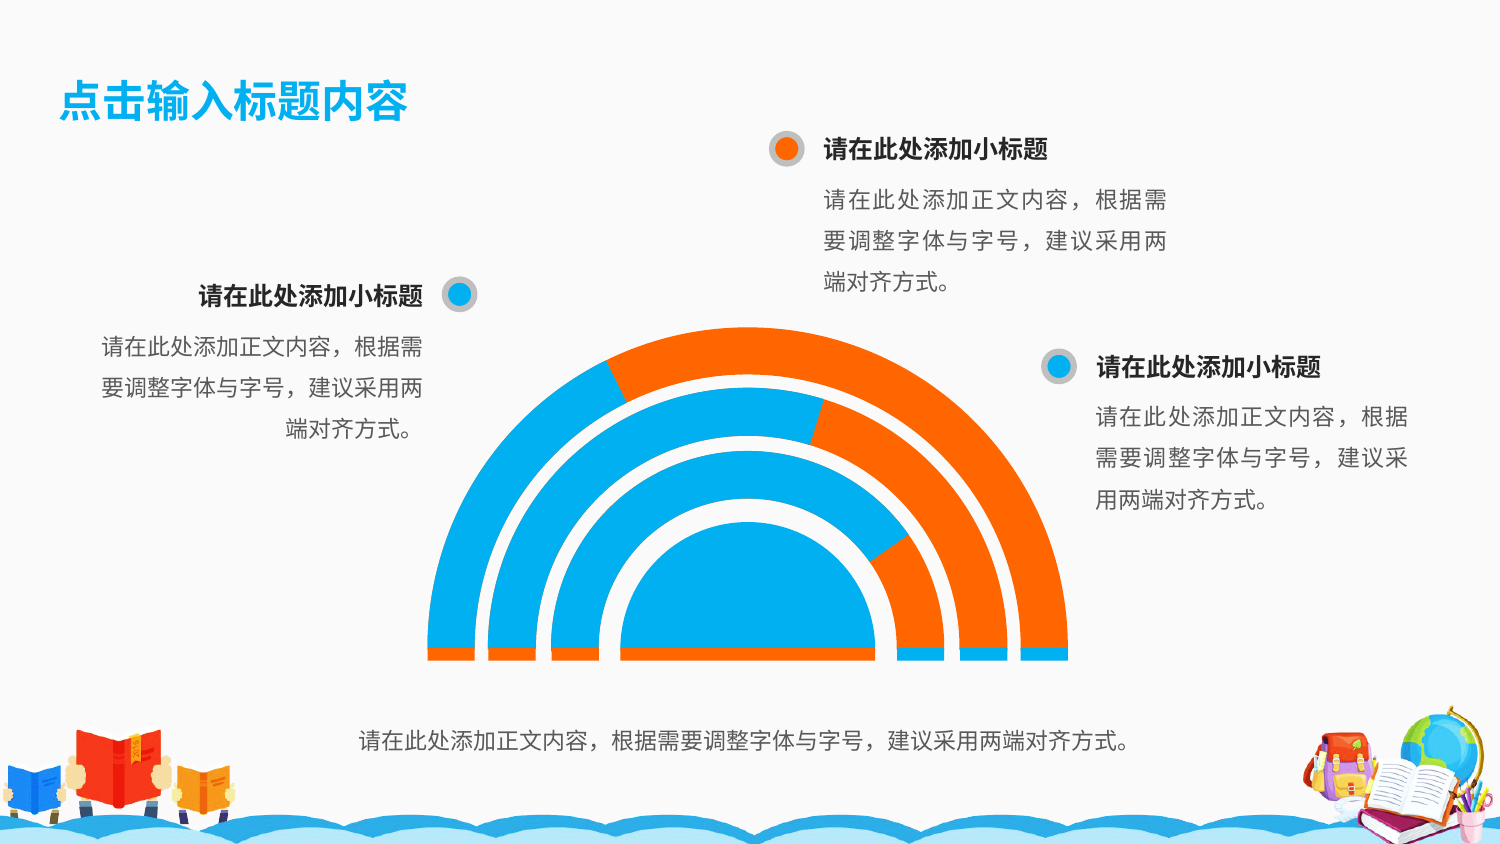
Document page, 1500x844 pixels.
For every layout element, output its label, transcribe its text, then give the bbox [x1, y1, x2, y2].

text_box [64, 273, 475, 452]
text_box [620, 522, 876, 661]
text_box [1044, 343, 1424, 522]
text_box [427, 327, 1068, 844]
text_box 请在此处添加正文内容，根据需要调整字体与字号，建议采用两端对齐方式。 [219, 705, 427, 762]
text_box 请在此处添加正文内容，根据需要调整字体与字号，建议采用两端对齐方式。 [1068, 705, 1281, 762]
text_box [771, 126, 1183, 305]
picture [0, 0, 1500, 844]
